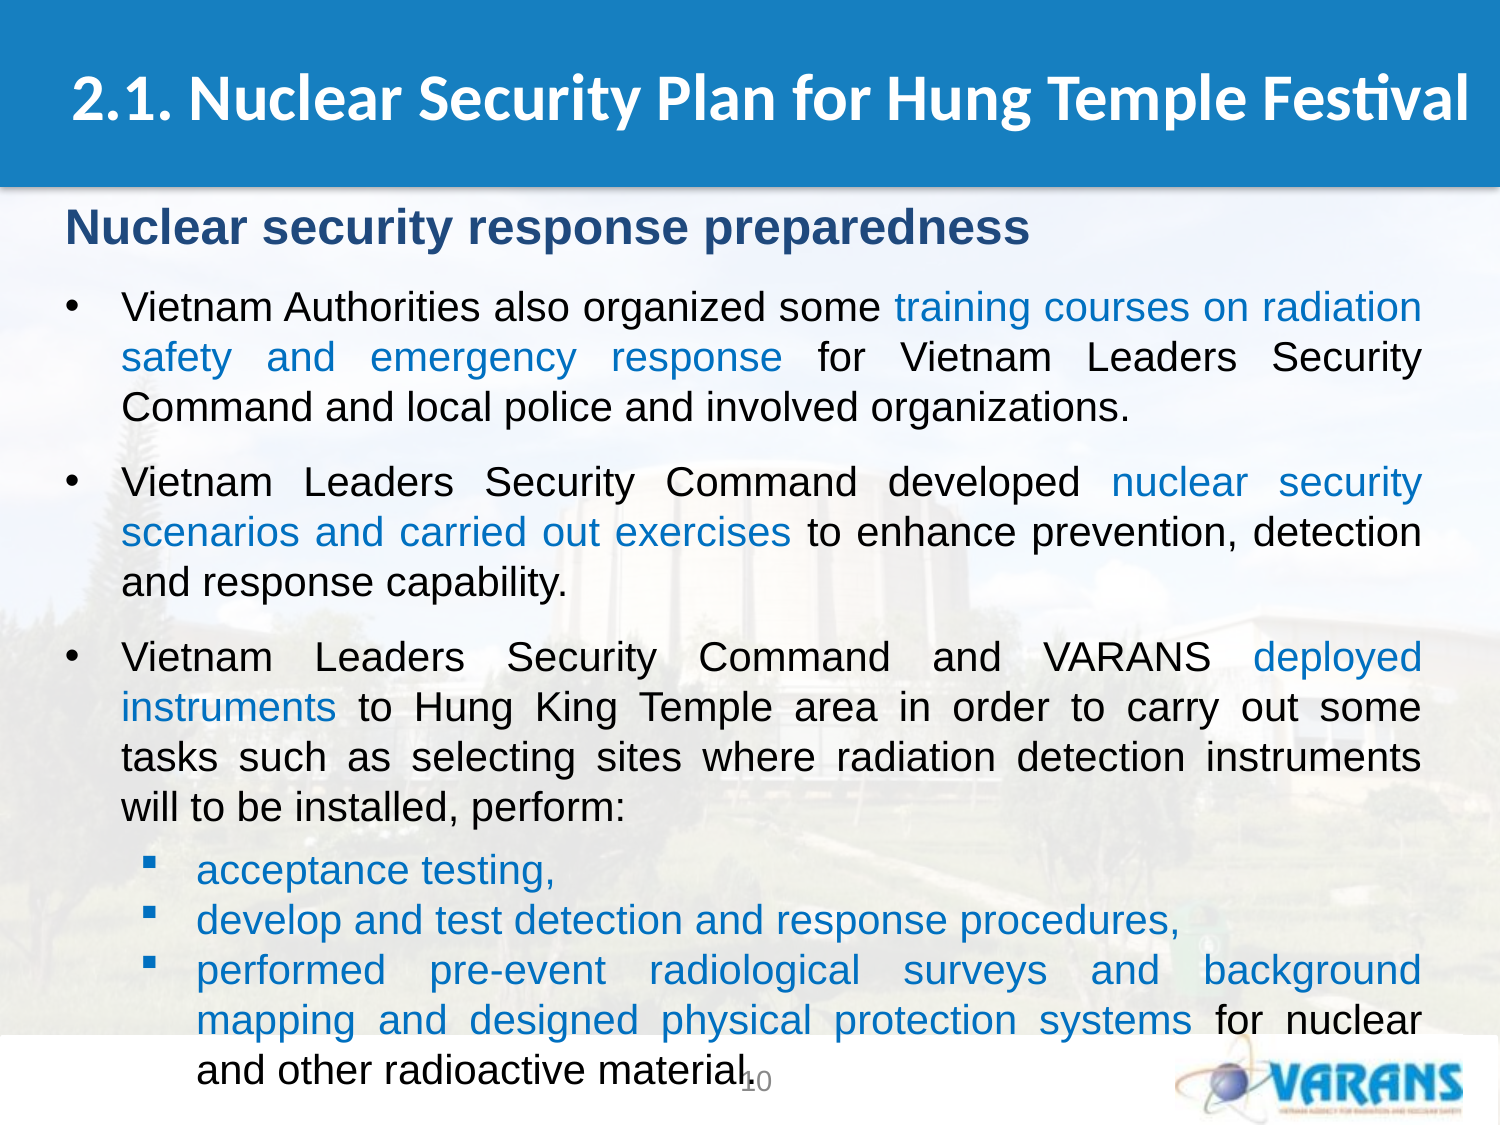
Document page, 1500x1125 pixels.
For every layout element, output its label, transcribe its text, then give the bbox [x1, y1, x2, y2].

slide_number 10 [437, 1050, 788, 1110]
text_box Nuclear security response preparedness Vietnam Authorities also organized some training courses on radiation safety and emergency response for Vietnam Leaders Security Command and local police and involved organizations. Vietnam Leaders Security Command developed nuclear security scenarios and carried out exercises to enhance prevention, detection and response capability. Vietnam Leaders Security Command and VARANS deployed instruments to Hung King Temple area in order to carry out some tasks such as selecting sites where radiation detection instruments will to be installed, perform: acceptance testing, develop and test detection and response procedures, performed pre-event radiological surveys and background mapping and designed physical protection systems for nuclear and other radioactive material. [50, 187, 1438, 1000]
picture [1175, 1034, 1463, 1125]
title 2.1. Nuclear Security Plan for Hung Temple Festival [0, 0, 1500, 187]
